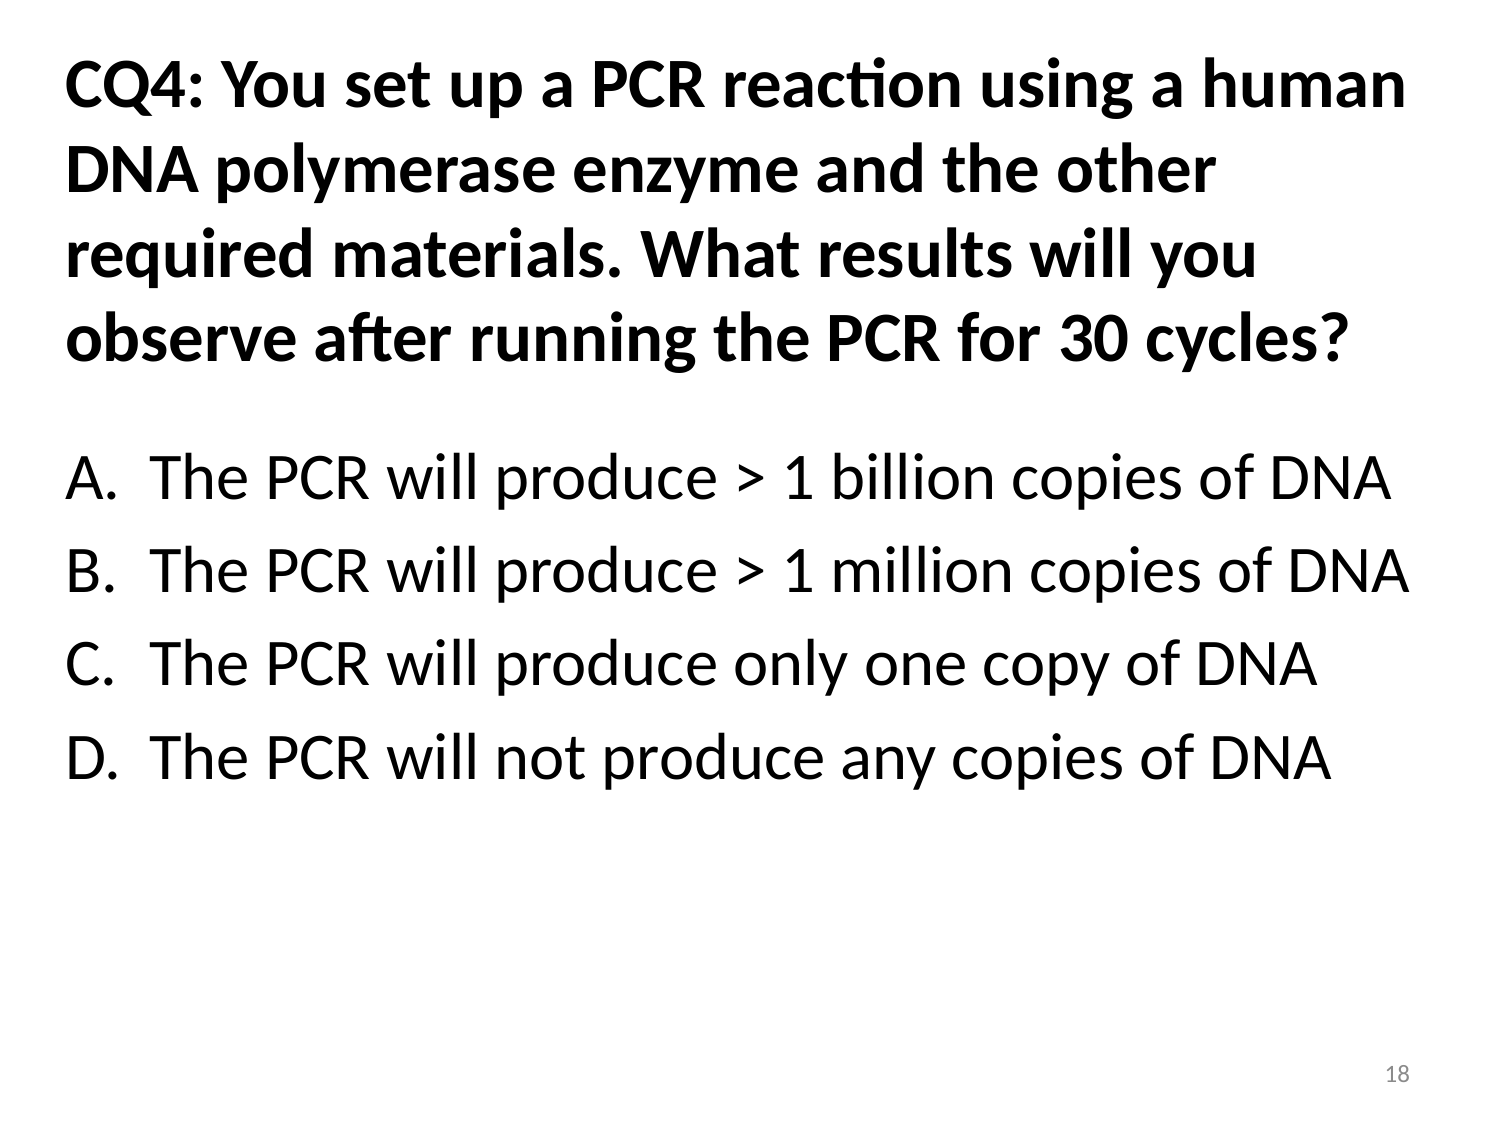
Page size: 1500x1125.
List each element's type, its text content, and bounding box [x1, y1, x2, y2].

slide_number 18 [1074, 1042, 1425, 1103]
list The PCR will produce > 1 billion copies of DNA The PCR will produce > 1 million copies of DNA The PCR will produce only one copy of DNA The PCR will not produce any copies of DNA [50, 425, 1438, 1105]
title CQ4: You set up a PCR reaction using a human DNA polymerase enzyme and the other required materials. What results will you observe after running the PCR for 30 cycles? [50, 37, 1463, 375]
